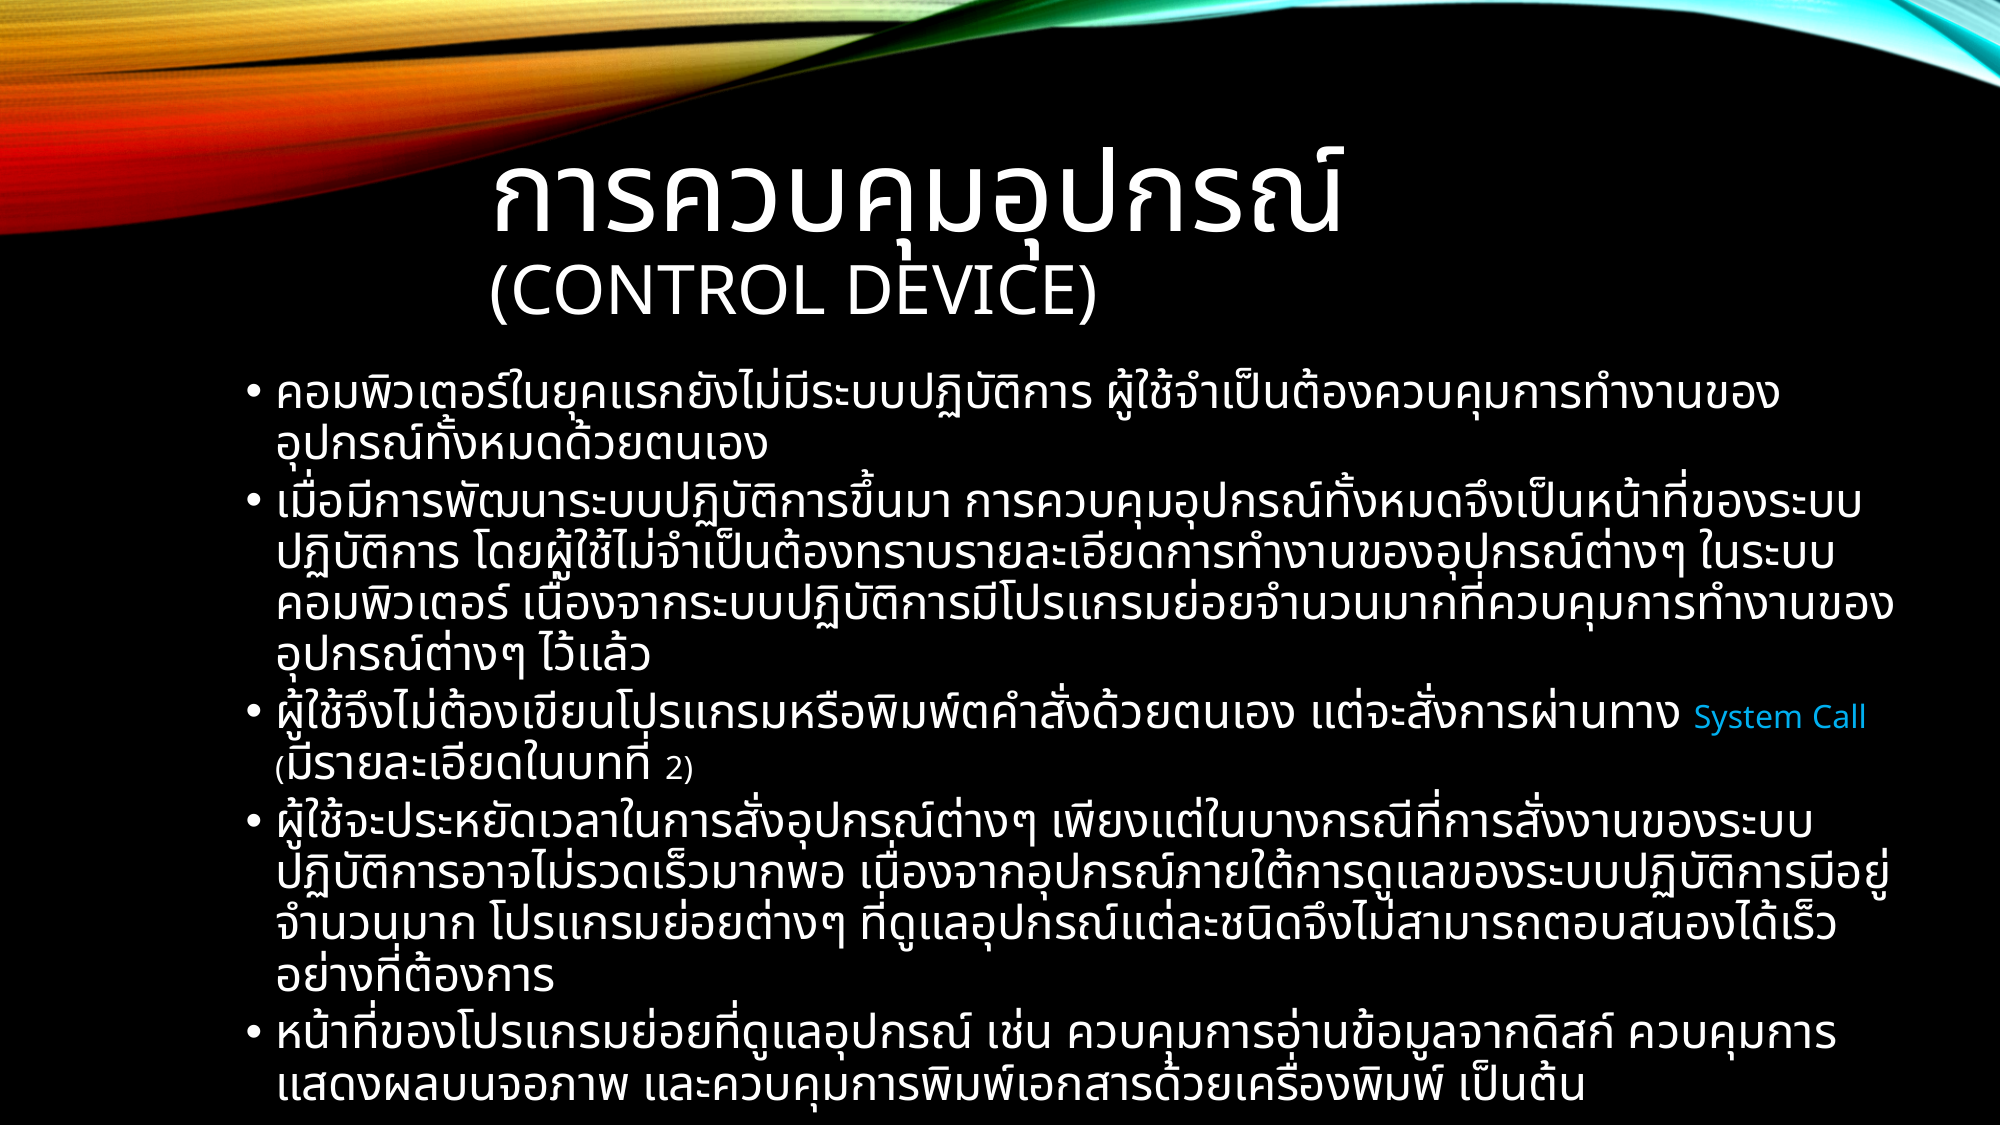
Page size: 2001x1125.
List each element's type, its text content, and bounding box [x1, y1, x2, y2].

list คอมพิวเตอร์ในยุคแรกยังไม่มีระบบปฏิบัติการ ผู้ใช้จำเป็นต้องควบคุมการทำงานของอุปกรณ์ทั้งหมดด้วยตนเอง เมื่อมีการพัฒนาระบบปฏิบัติการขึ้นมา การควบคุมอุปกรณ์ทั้งหมดจึงเป็นหน้าที่ของระบบปฏิบัติการ โดยผู้ใช้ไม่จำเป็นต้องทราบรายละเอียดการทำงานของอุปกรณ์ต่างๆ ในระบบคอมพิวเตอร์ เนื่องจากระบบปฏิบัติการมีโปรแกรมย่อยจำนวนมากที่ควบคุมการทำงานของอุปกรณ์ต่างๆ ไว้แล้ว ผู้ใช้จึงไม่ต้องเขียนโปรแกรมหรือพิมพ์ตคำสั่งด้วยตนเอง แต่จะสั่งการผ่านทาง System Call (มีรายละเอียดในบทที่ 2) ผู้ใช้จะประหยัดเวลาในการสั่งอุปกรณ์ต่างๆ เพียงแต่ในบางกรณีที่การสั่งงานของระบบปฏิบัติการอาจไม่รวดเร็วมากพอ เนื่องจากอุปกรณ์ภายใต้การดูแลของระบบปฏิบัติการมีอยู่จำนวนมาก โปรแกรมย่อยต่างๆ ที่ดูแลอุปกรณ์แต่ละชนิดจึงไม่สามารถตอบสนองได้เร็วอย่างที่ต้องการ หน้าที่ของโปรแกรมย่อยที่ดูแลอุปกรณ์ เช่น ควบคุมการอ่านข้อมูลจากดิสก์ ควบคุมการแสดงผลบนจอภาพ และควบคุมการพิมพ์เอกสารด้วยเครื่องพิมพ์ เป็นต้น [112, 360, 1912, 1125]
picture [0, 0, 2000, 237]
title การควบคุมอุปกรณ์ (control device) [474, 125, 1888, 338]
